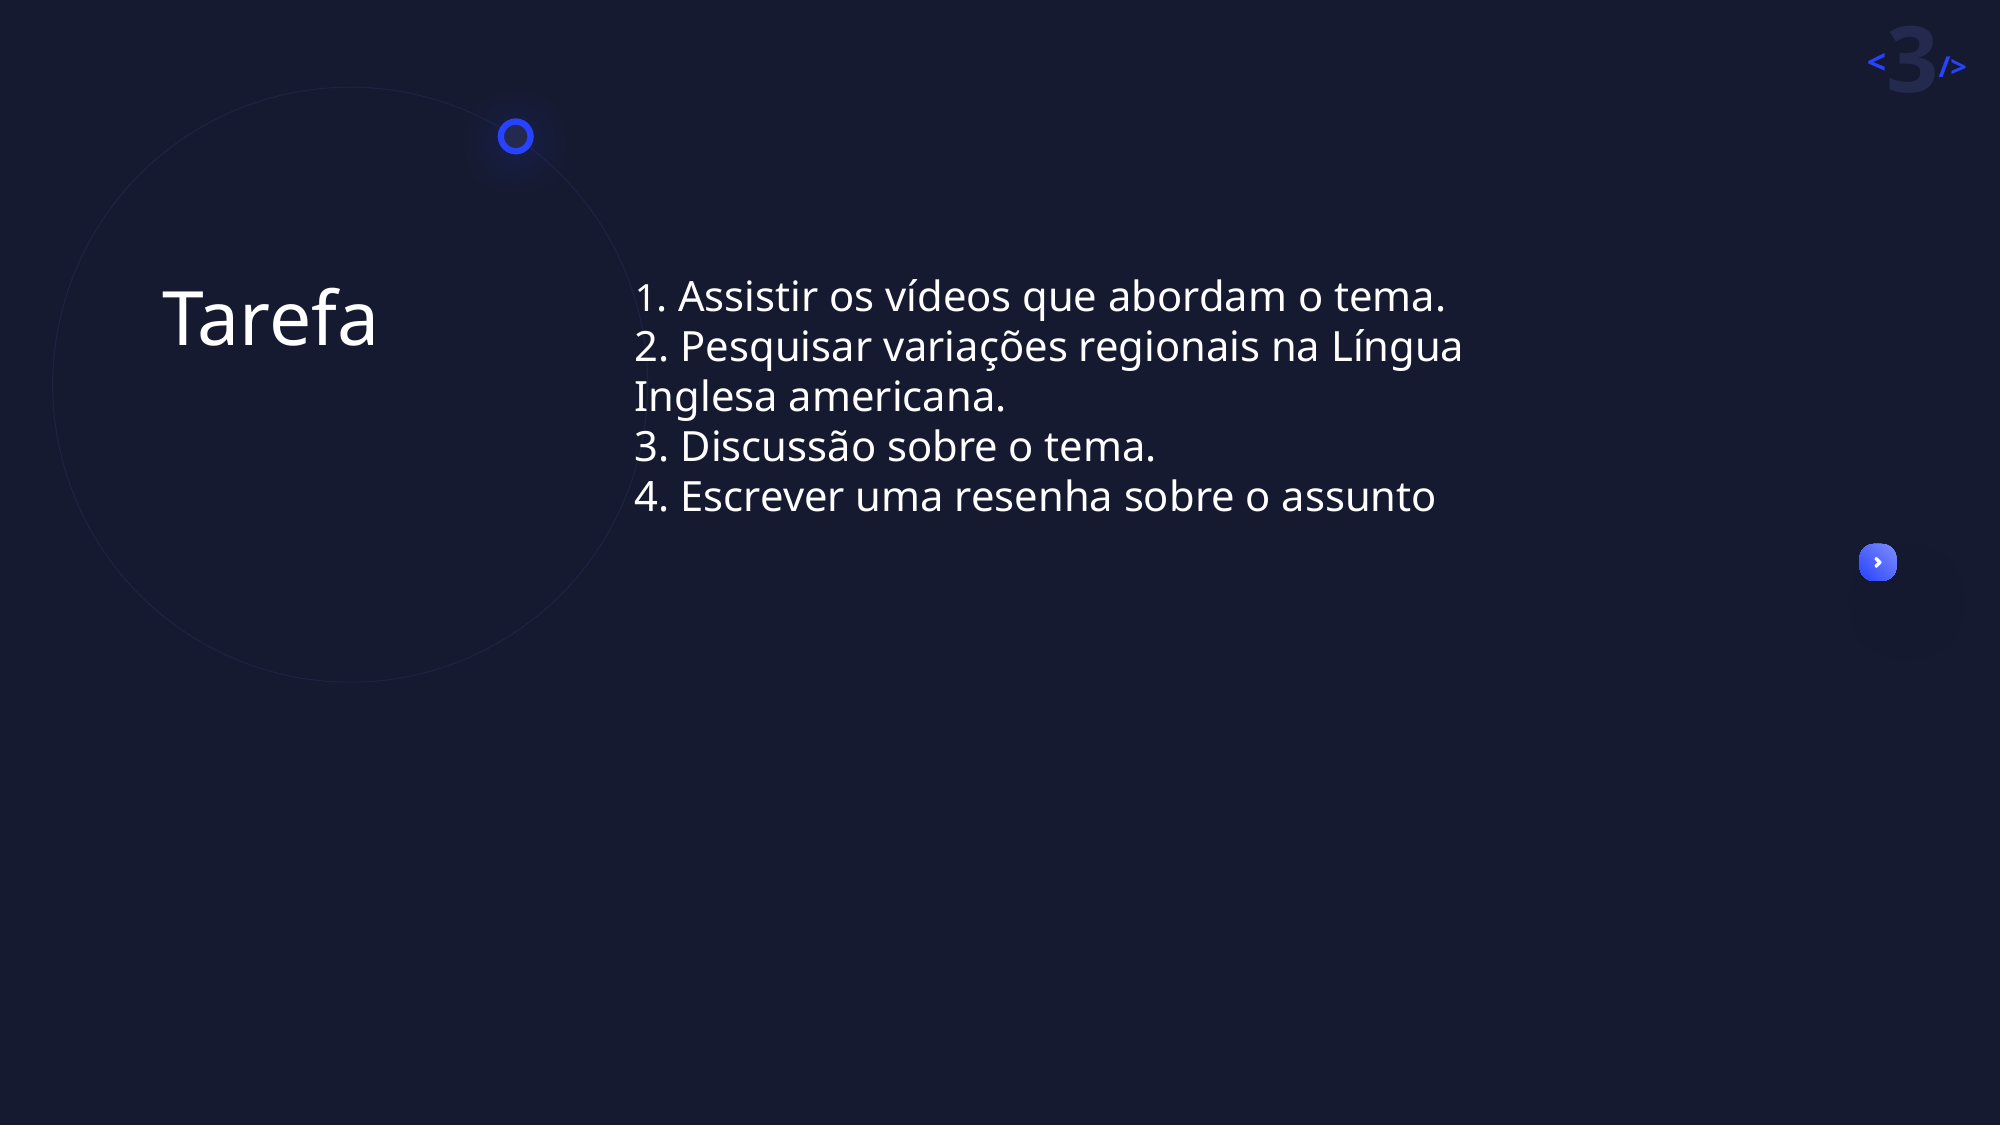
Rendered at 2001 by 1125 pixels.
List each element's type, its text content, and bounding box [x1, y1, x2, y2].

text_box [52, 87, 648, 683]
text_box 1. Assistir os vídeos que abordam o tema. 2. Pesquisar variações regionais na Língua Inglesa americana. 3. Discussão sobre o tema. 4. Escrever uma resenha sobre o assunto [648, 262, 1620, 528]
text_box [1859, 543, 1897, 581]
